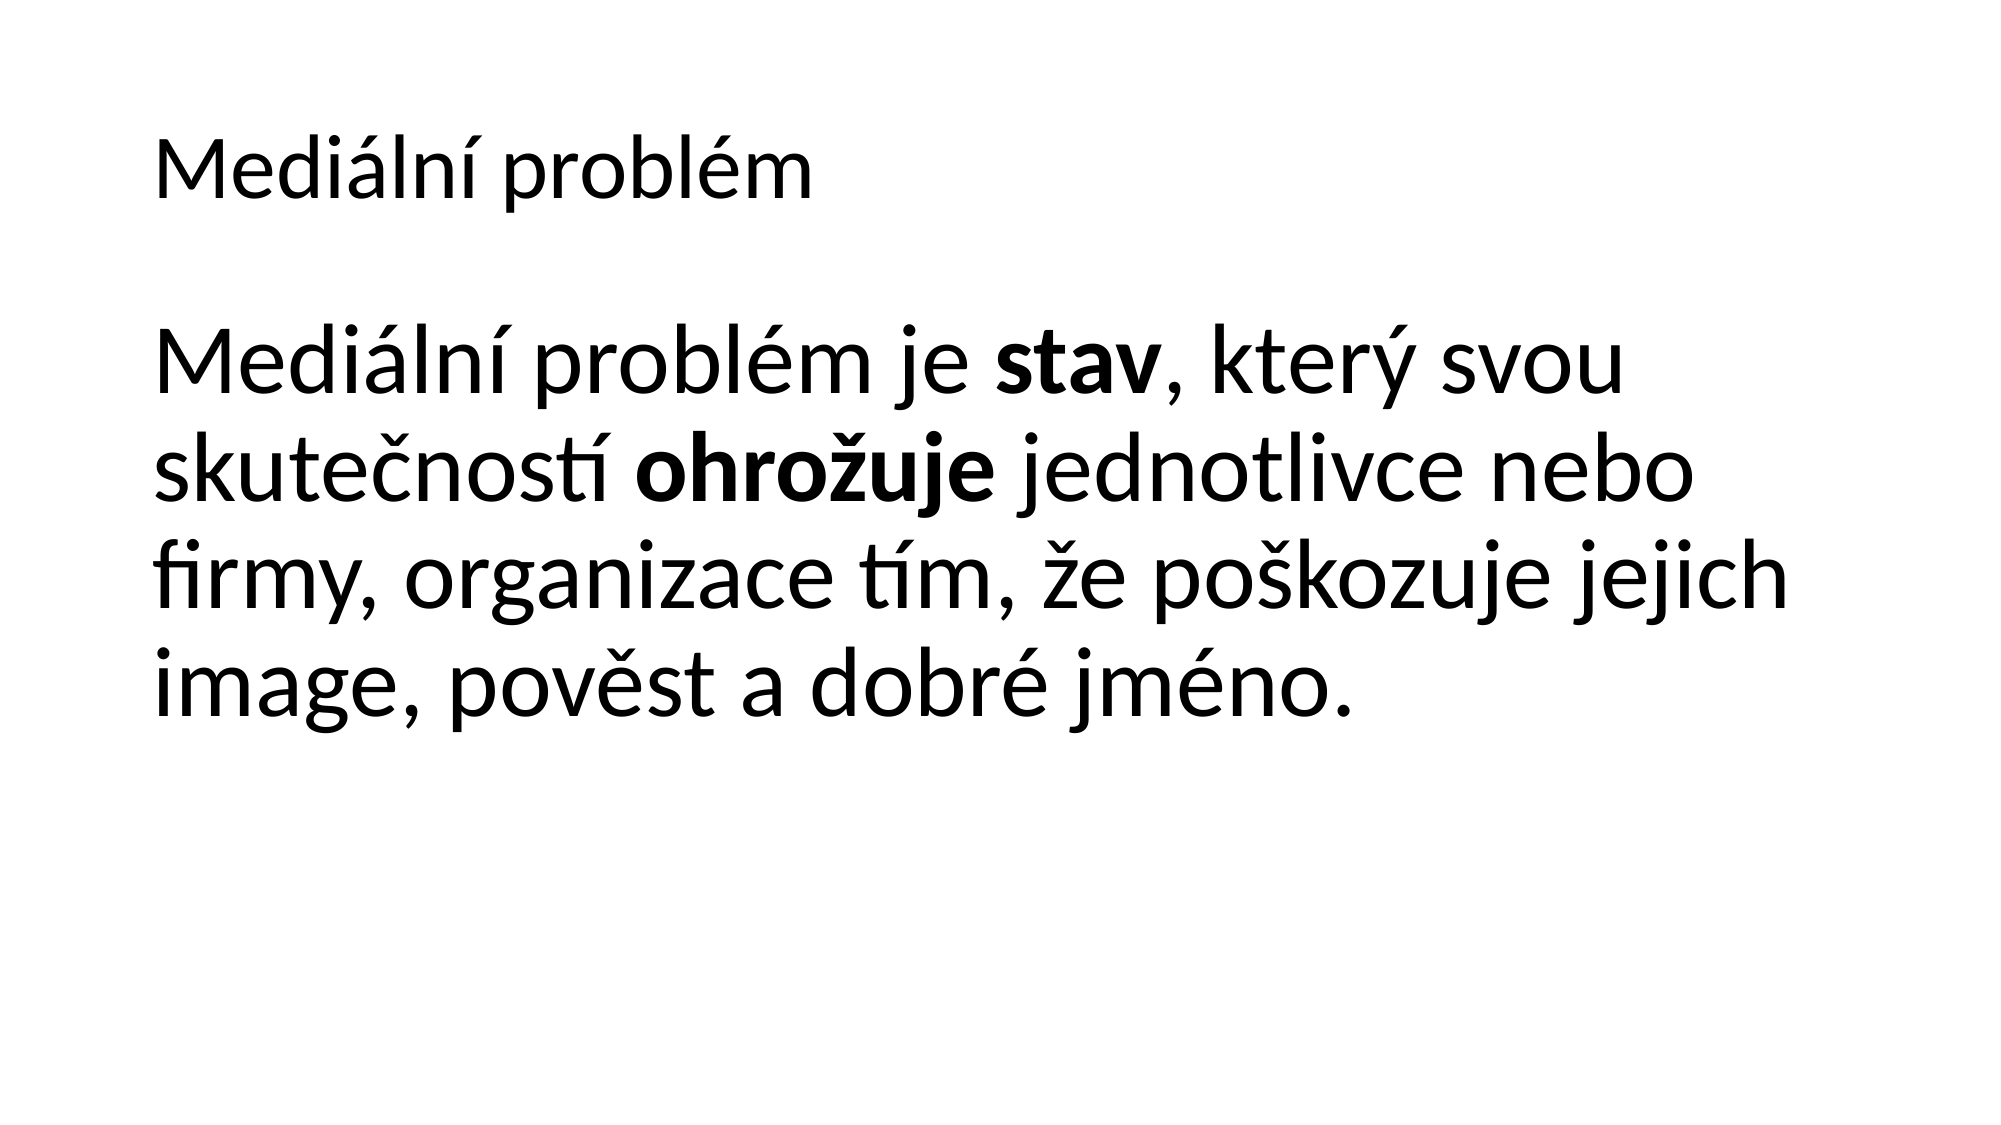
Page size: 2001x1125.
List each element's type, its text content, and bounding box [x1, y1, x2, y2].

list Mediální problém je stav, který svou skutečností ohrožuje jednotlivce nebo firmy, organizace tím, že poškozuje jejich image, pověst a dobré jméno. [137, 299, 1863, 1014]
title Mediální problém [137, 59, 1863, 278]
